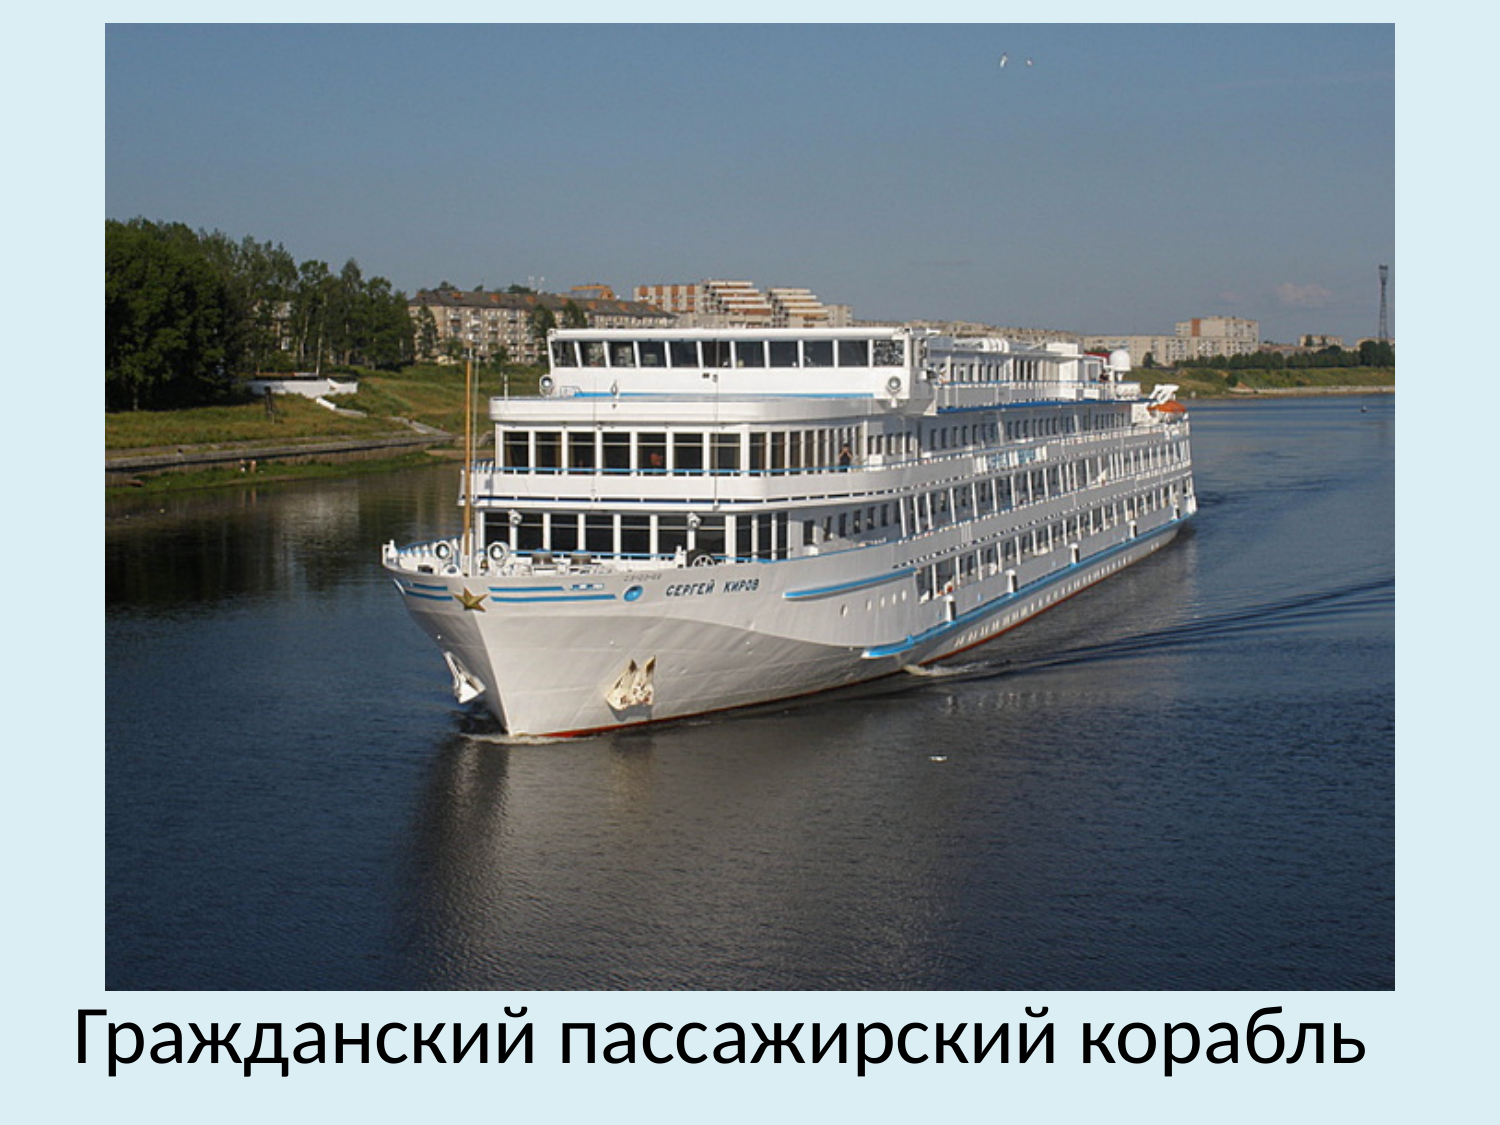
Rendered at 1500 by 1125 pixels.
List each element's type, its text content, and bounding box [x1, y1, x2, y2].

picture [105, 23, 1395, 991]
text_box Гражданский пассажирский корабль [58, 972, 1500, 1088]
